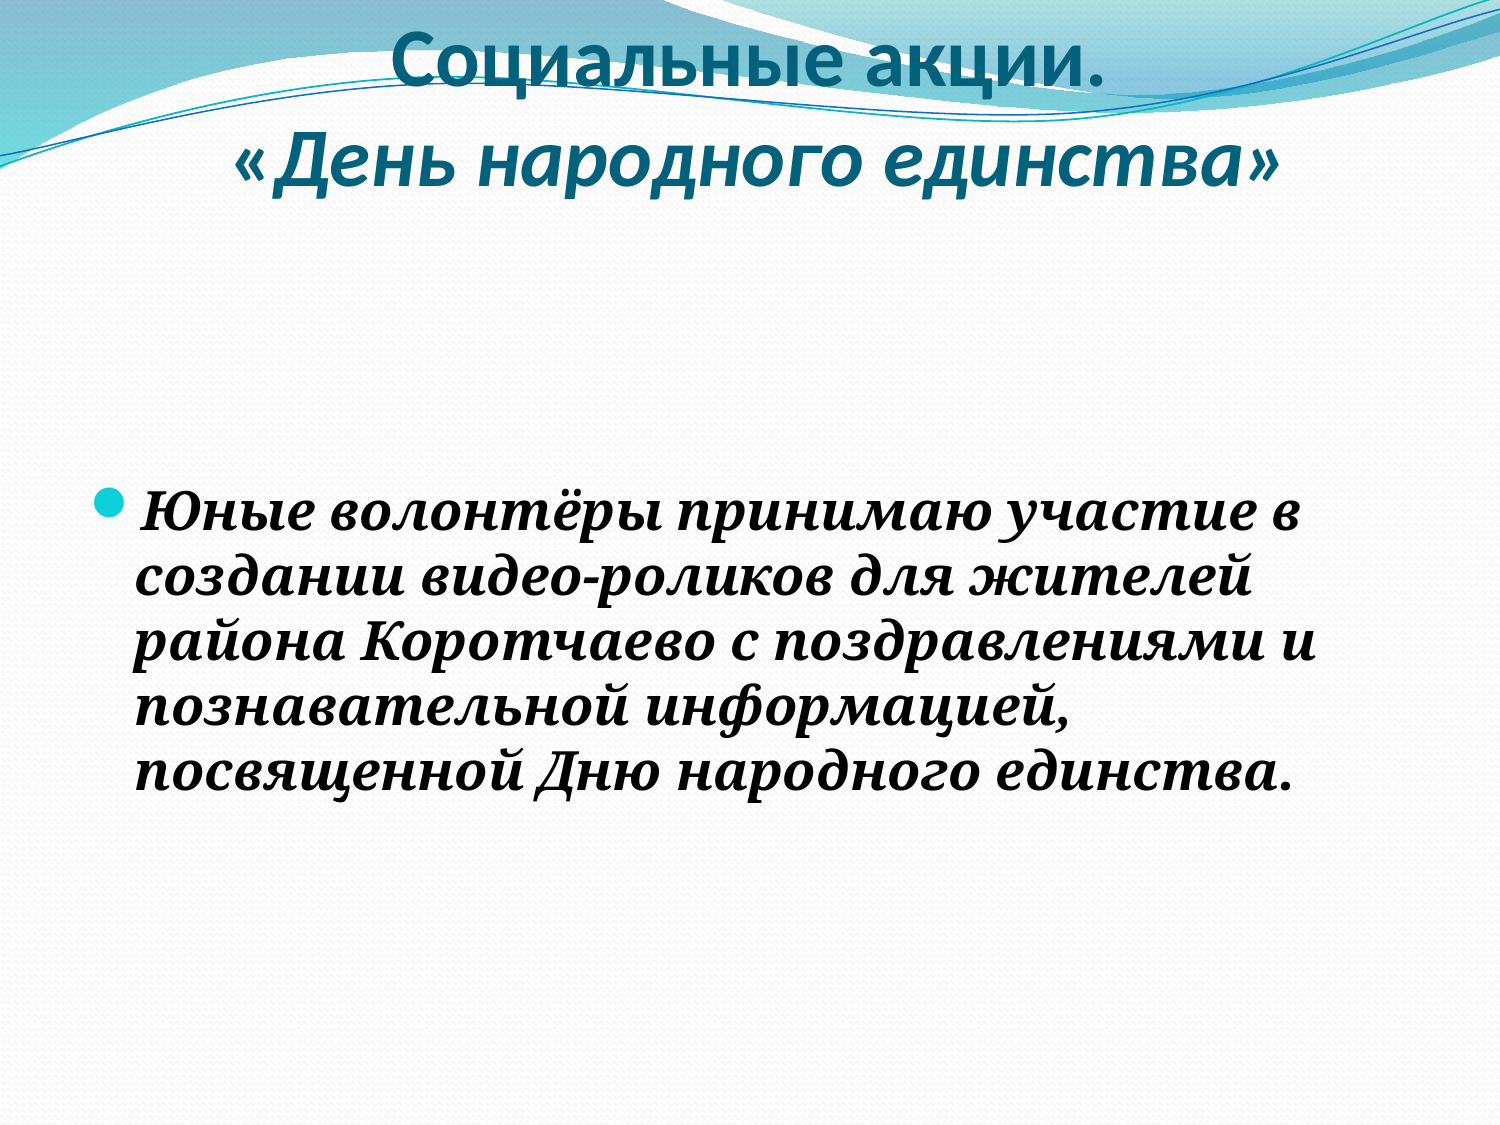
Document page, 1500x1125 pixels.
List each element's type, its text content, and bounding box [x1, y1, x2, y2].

title Социальные акции. «День народного единства» [75, 46, 1425, 303]
list Юные волонтёры принимаю участие в создании видео-роликов для жителей района Коротчаево с поздравлениями и познавательной информацией, посвященной Дню народного единства. [75, 317, 1425, 1038]
